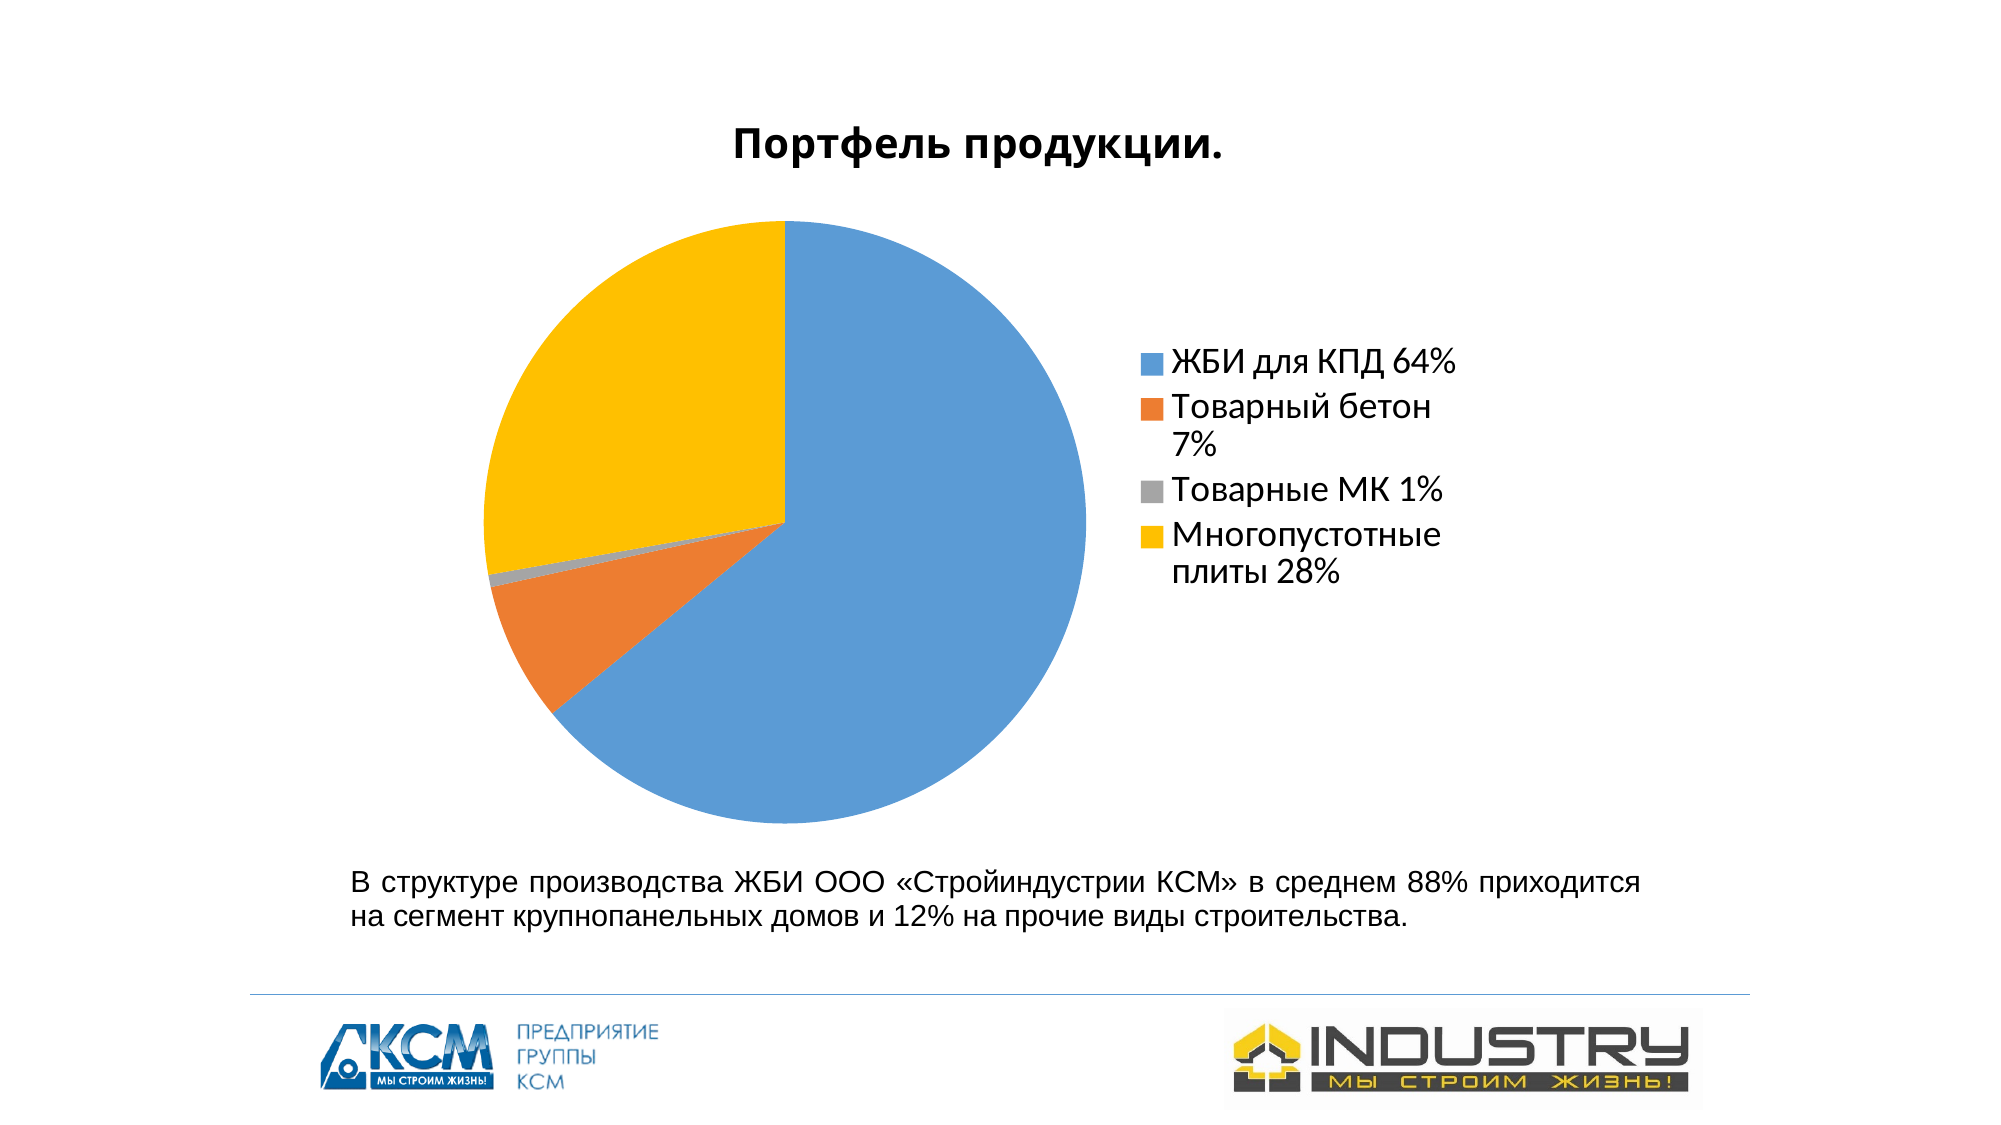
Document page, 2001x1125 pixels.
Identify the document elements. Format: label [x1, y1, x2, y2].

picture [1224, 1008, 1703, 1110]
chart [441, 100, 1481, 839]
picture [350, 863, 1650, 969]
picture [299, 1006, 680, 1106]
